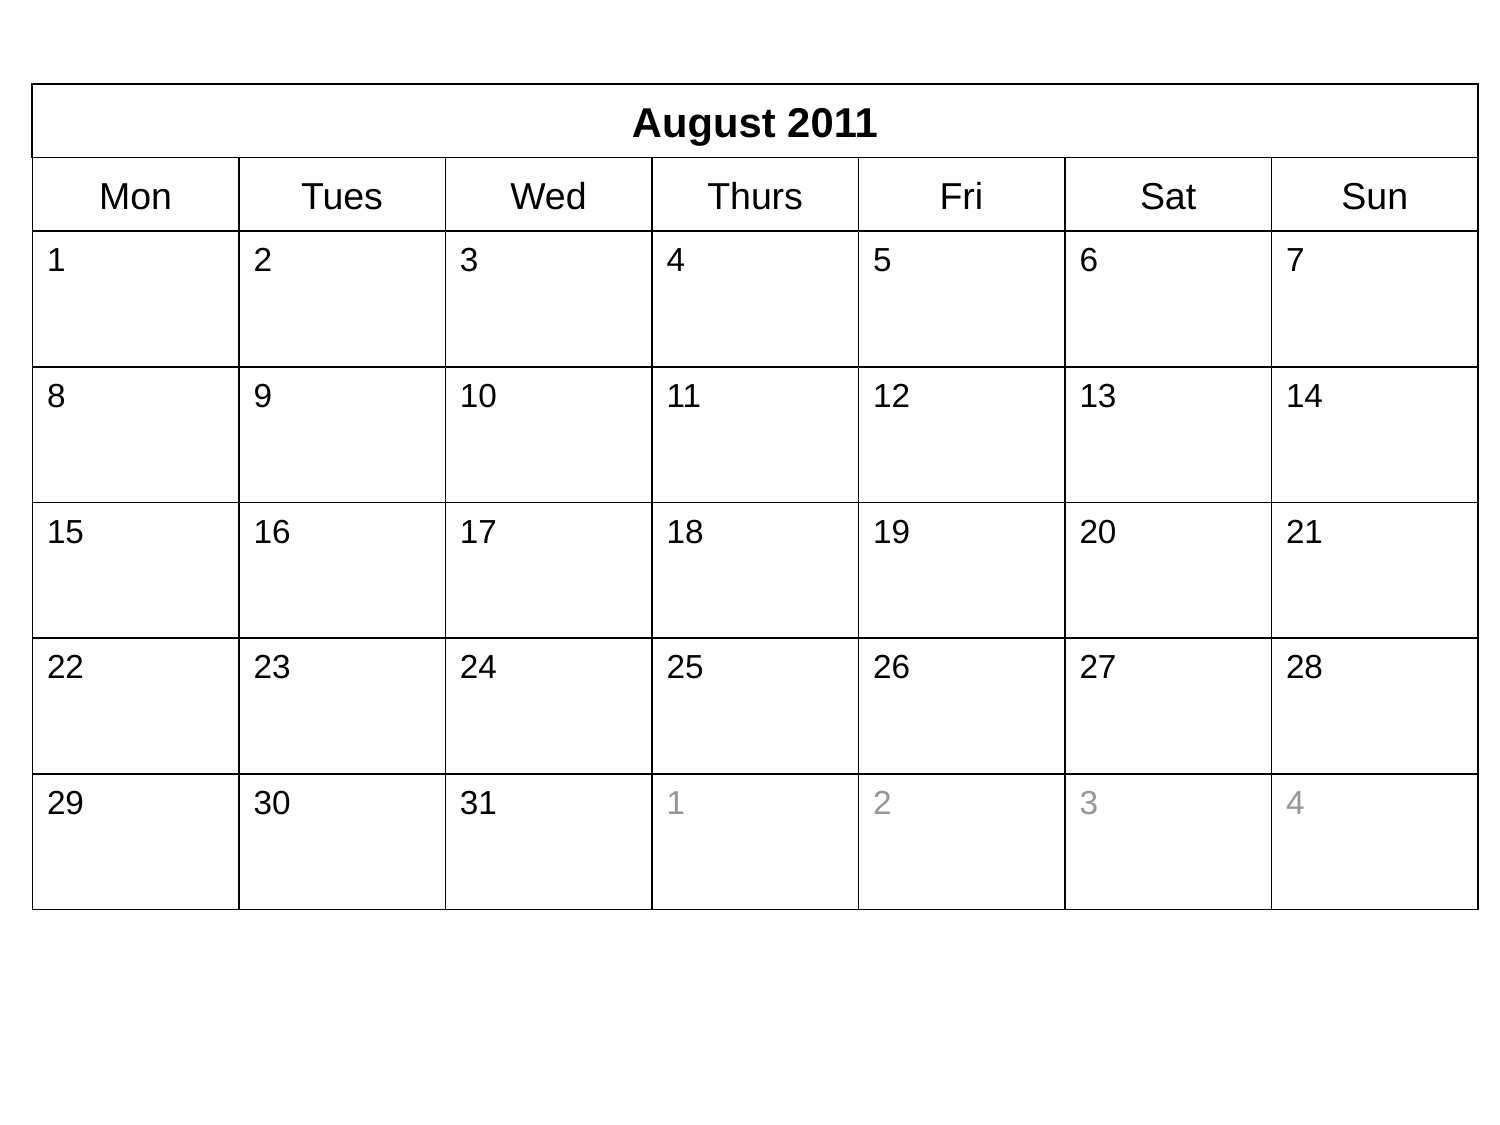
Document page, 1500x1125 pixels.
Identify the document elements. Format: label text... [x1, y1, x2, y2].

text_box 15 [32, 503, 239, 639]
text_box 1 [32, 231, 239, 367]
text_box 23 [239, 639, 446, 774]
text_box 10 [446, 367, 652, 503]
text_box 5 [859, 231, 1065, 367]
text_box 22 [32, 639, 239, 774]
text_box 24 [446, 639, 652, 774]
text_box Wed [446, 158, 652, 231]
text_box 19 [859, 503, 1065, 639]
text_box Tues [239, 158, 446, 231]
text_box Sun [1272, 158, 1478, 231]
text_box August 2011 [32, 83, 1478, 158]
text_box 14 [1272, 367, 1478, 503]
text_box 3 [1065, 774, 1272, 910]
text_box 4 [1272, 774, 1478, 910]
text_box 2 [239, 231, 446, 367]
text_box 8 [32, 367, 239, 503]
text_box 26 [859, 639, 1065, 774]
text_box Mon [32, 158, 239, 231]
text_box 13 [1065, 367, 1272, 503]
text_box 28 [1272, 639, 1478, 774]
text_box 4 [652, 231, 859, 367]
text_box 31 [446, 774, 652, 910]
text_box 9 [239, 367, 446, 503]
text_box 18 [652, 503, 859, 639]
text_box 7 [1272, 231, 1478, 367]
text_box Thurs [652, 158, 859, 231]
text_box 27 [1065, 639, 1272, 774]
text_box 6 [1065, 231, 1272, 367]
text_box Fri [859, 158, 1065, 231]
text_box 1 [652, 774, 859, 910]
text_box 29 [32, 774, 239, 910]
text_box 30 [239, 774, 446, 910]
text_box Sat [1065, 158, 1272, 231]
text_box 3 [446, 231, 652, 367]
text_box 20 [1065, 503, 1272, 639]
text_box 12 [859, 367, 1065, 503]
text_box 17 [446, 503, 652, 639]
text_box 25 [652, 639, 859, 774]
text_box 2 [859, 774, 1065, 910]
text_box 16 [239, 503, 446, 639]
text_box 11 [652, 367, 859, 503]
text_box 21 [1272, 503, 1478, 639]
